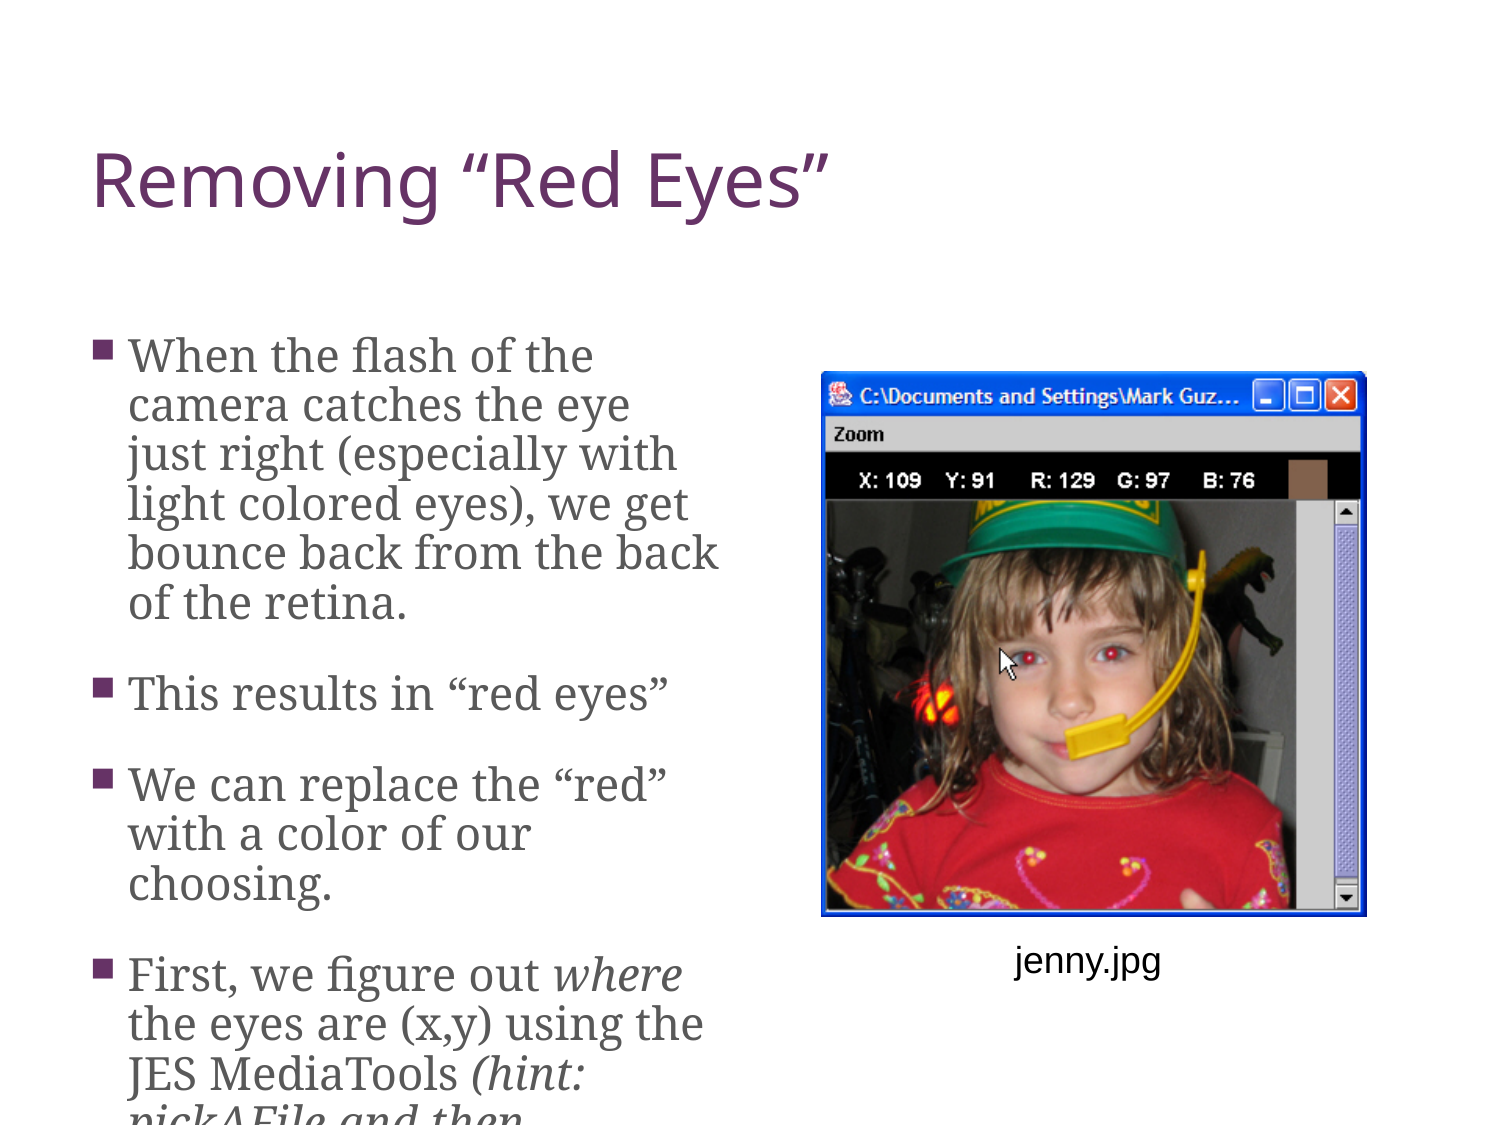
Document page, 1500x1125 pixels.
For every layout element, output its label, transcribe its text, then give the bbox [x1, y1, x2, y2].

list When the flash of the camera catches the eye just right (especially with light colored eyes), we get bounce back from the back of the retina. This results in “red eyes” We can replace the “red” with a color of our choosing. First, we figure out where the eyes are (x,y) using the JES MediaTools (hint: pickAFile and then makePicture) [75, 324, 738, 963]
text_box jenny.jpg [1000, 928, 1177, 989]
title Removing “Red Eyes” [75, 125, 1425, 313]
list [820, 370, 1367, 917]
